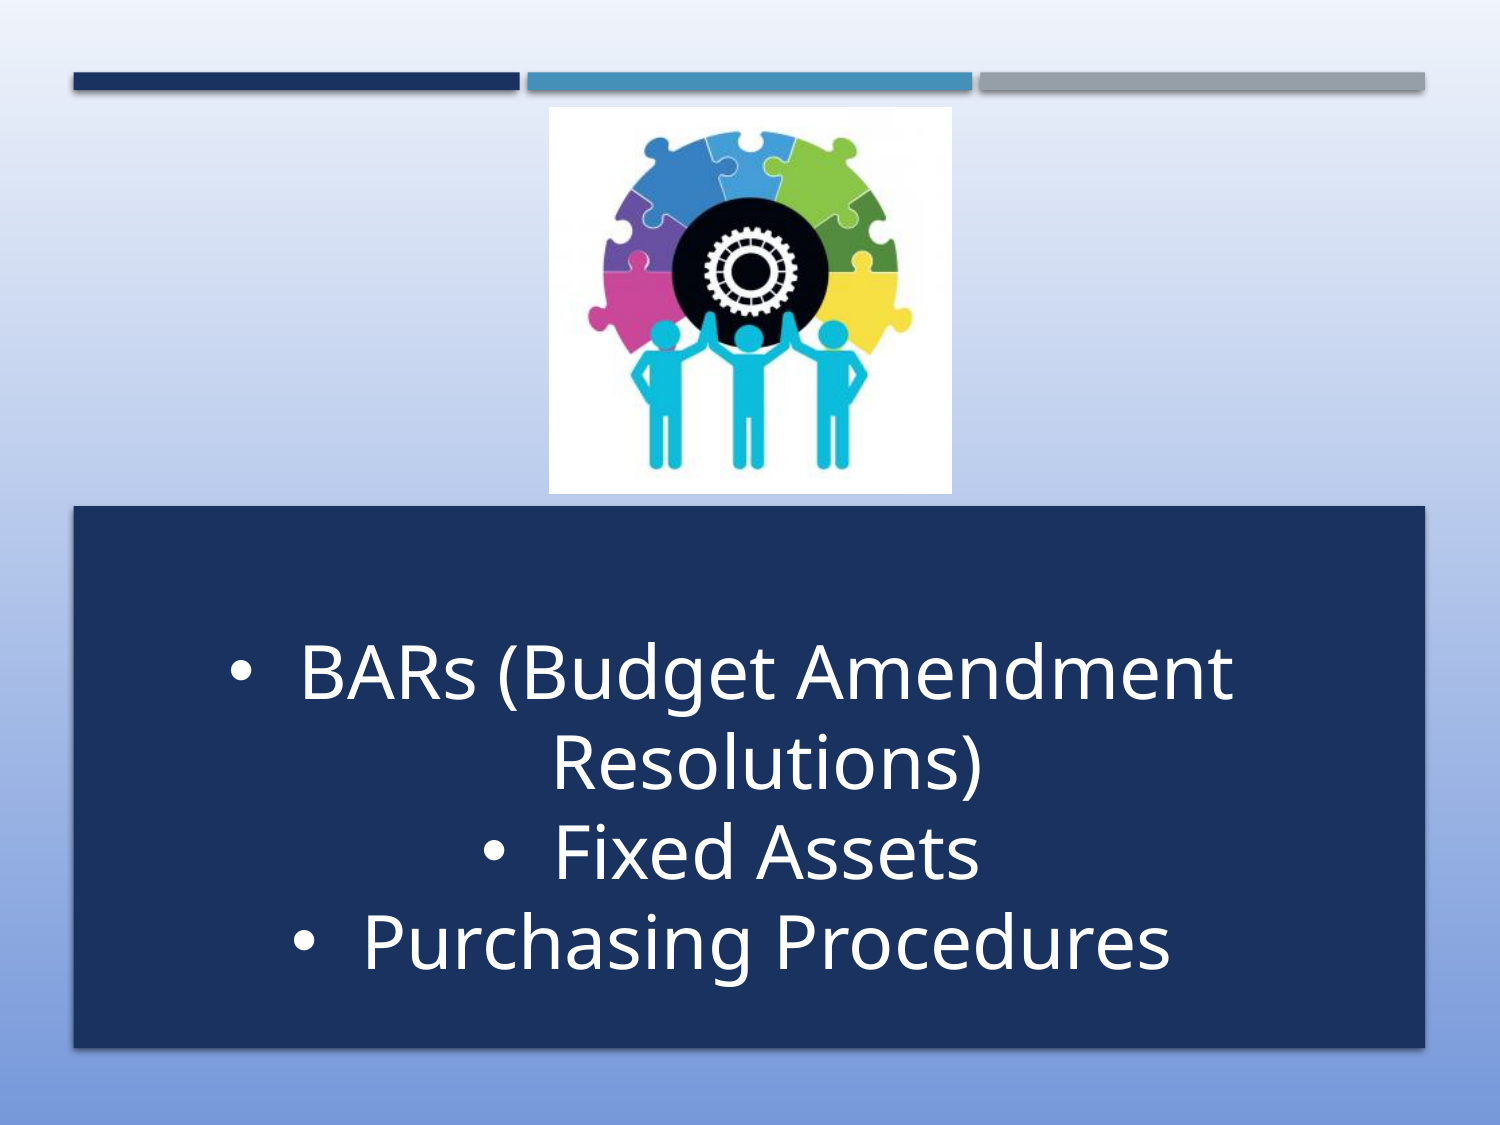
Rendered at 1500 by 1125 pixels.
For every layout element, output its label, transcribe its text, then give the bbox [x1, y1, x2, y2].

text_box BARs (Budget Amendment Resolutions) Fixed Assets Purchasing Procedures [90, 616, 1374, 992]
picture [549, 107, 952, 495]
